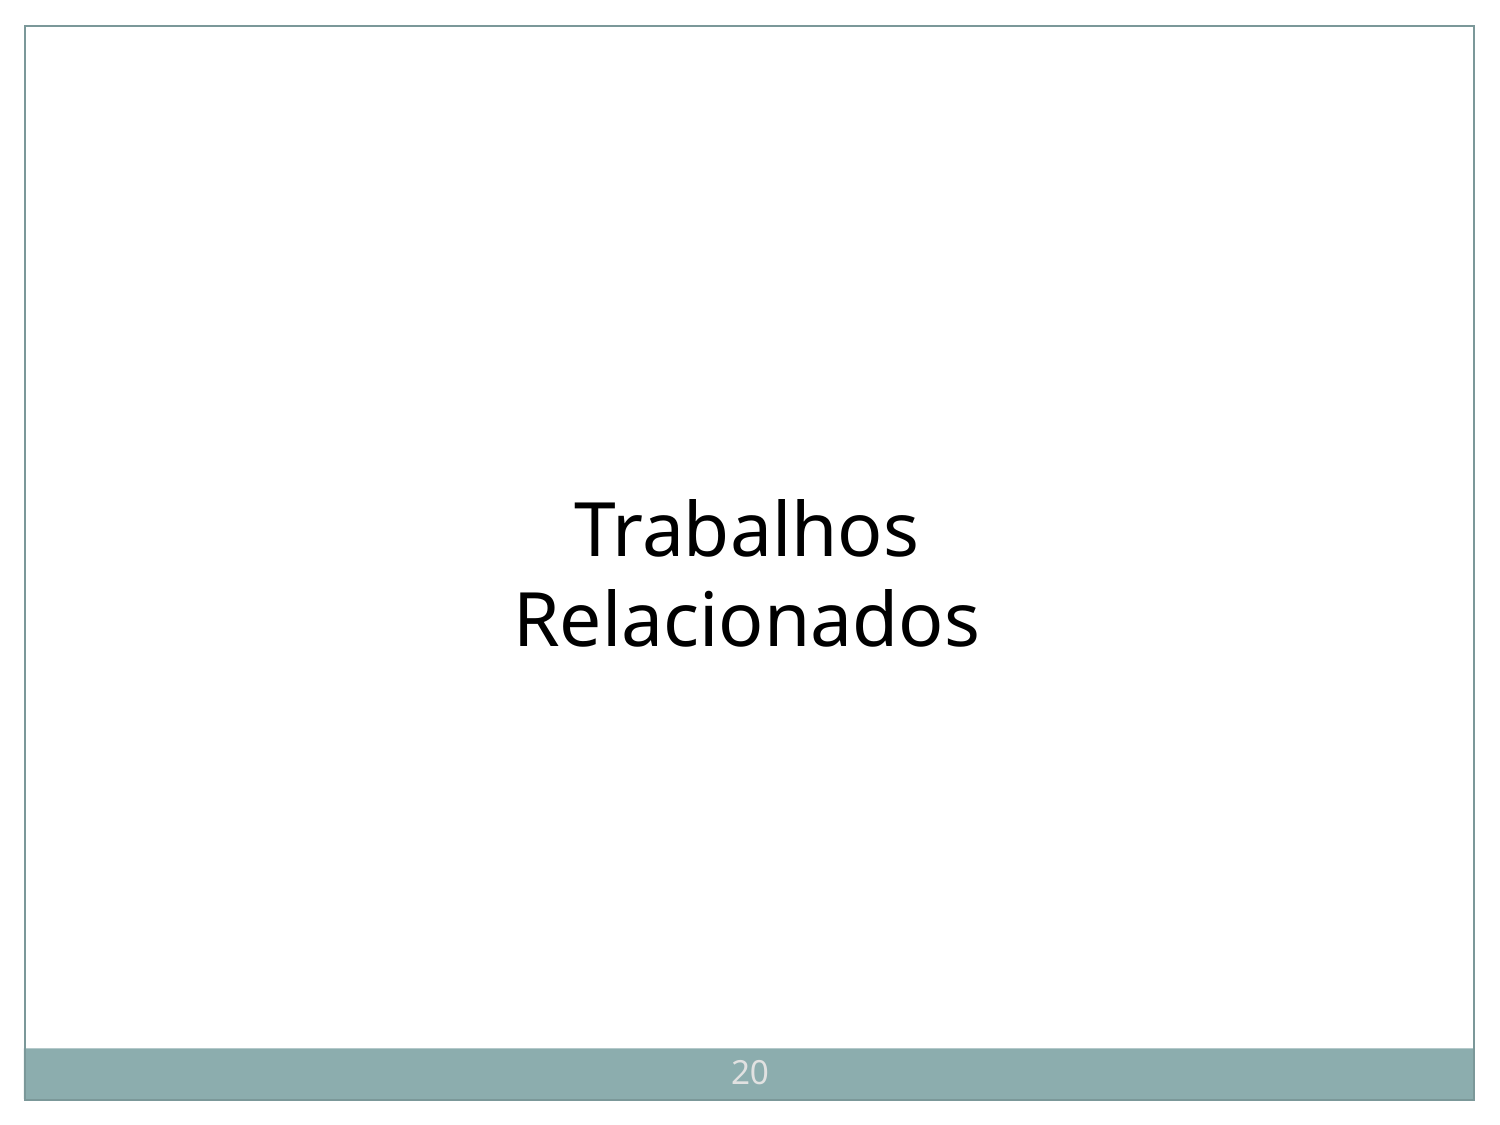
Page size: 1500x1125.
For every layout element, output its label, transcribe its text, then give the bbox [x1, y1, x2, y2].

text_box Trabalhos Relacionados [330, 474, 1164, 670]
slide_number 20 [699, 1037, 800, 1110]
